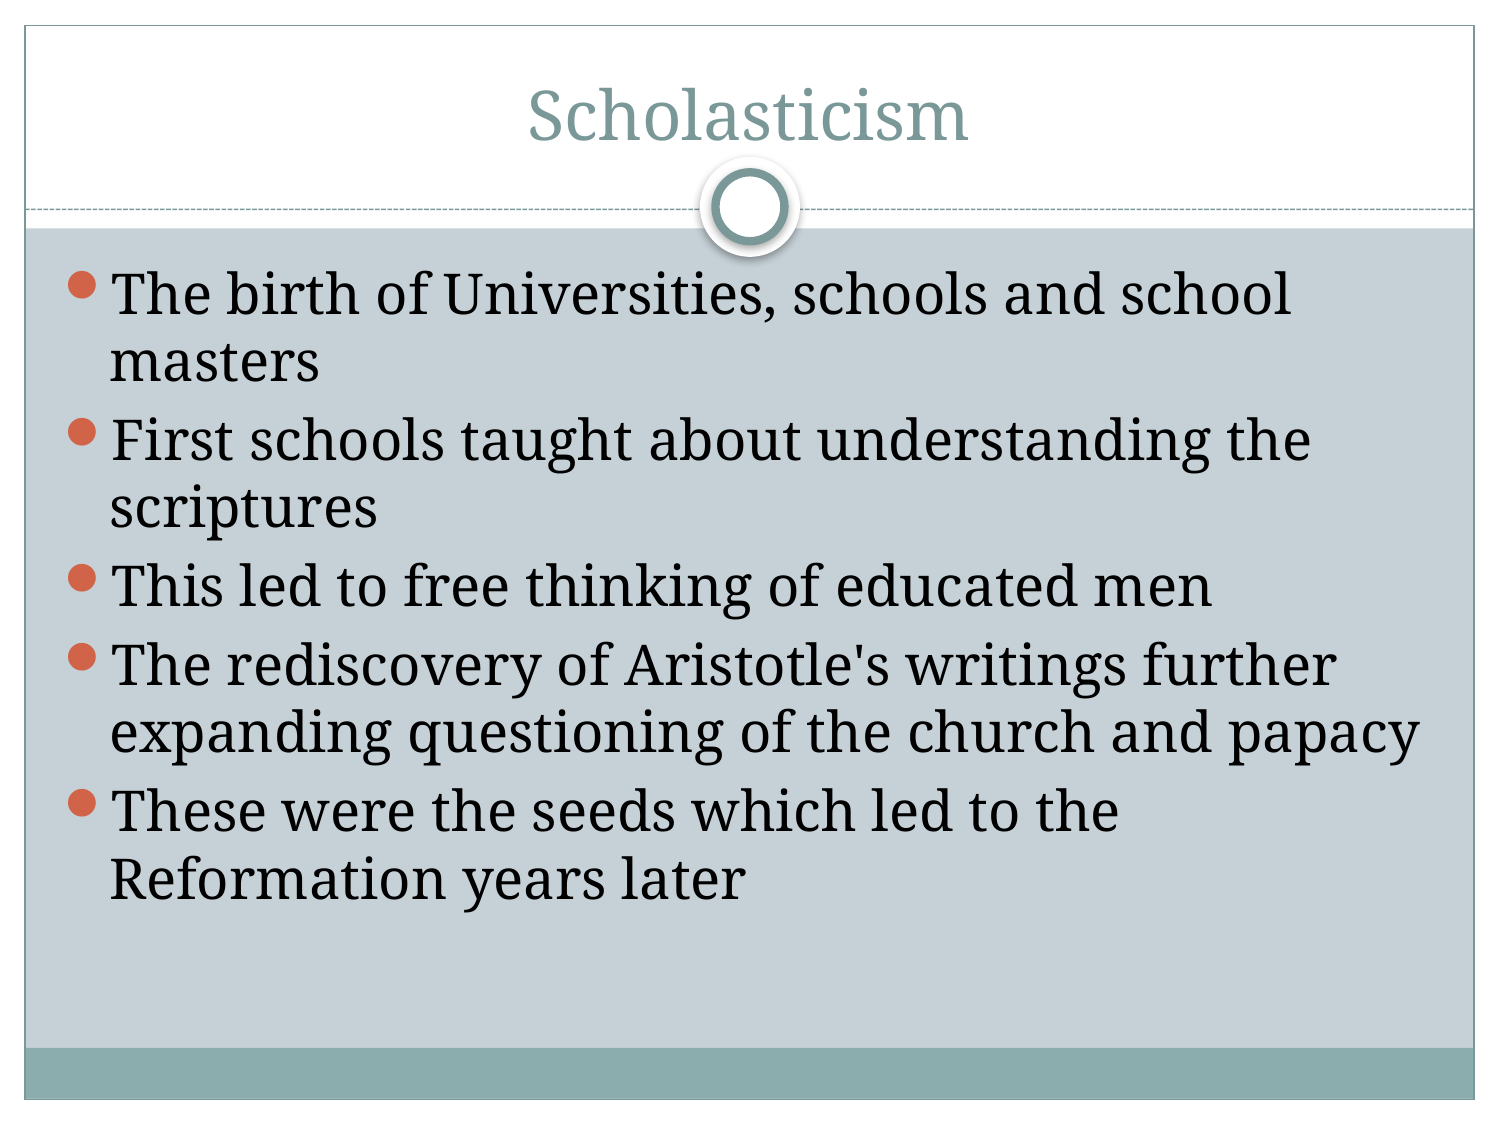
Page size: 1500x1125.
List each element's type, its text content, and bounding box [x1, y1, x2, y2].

title Scholasticism [49, 37, 1450, 162]
list The birth of Universities, schools and school masters First schools taught about understanding the scriptures This led to free thinking of educated men The rediscovery of Aristotle's writings further expanding questioning of the church and papacy These were the seeds which led to the Reformation years later [49, 250, 1445, 1001]
